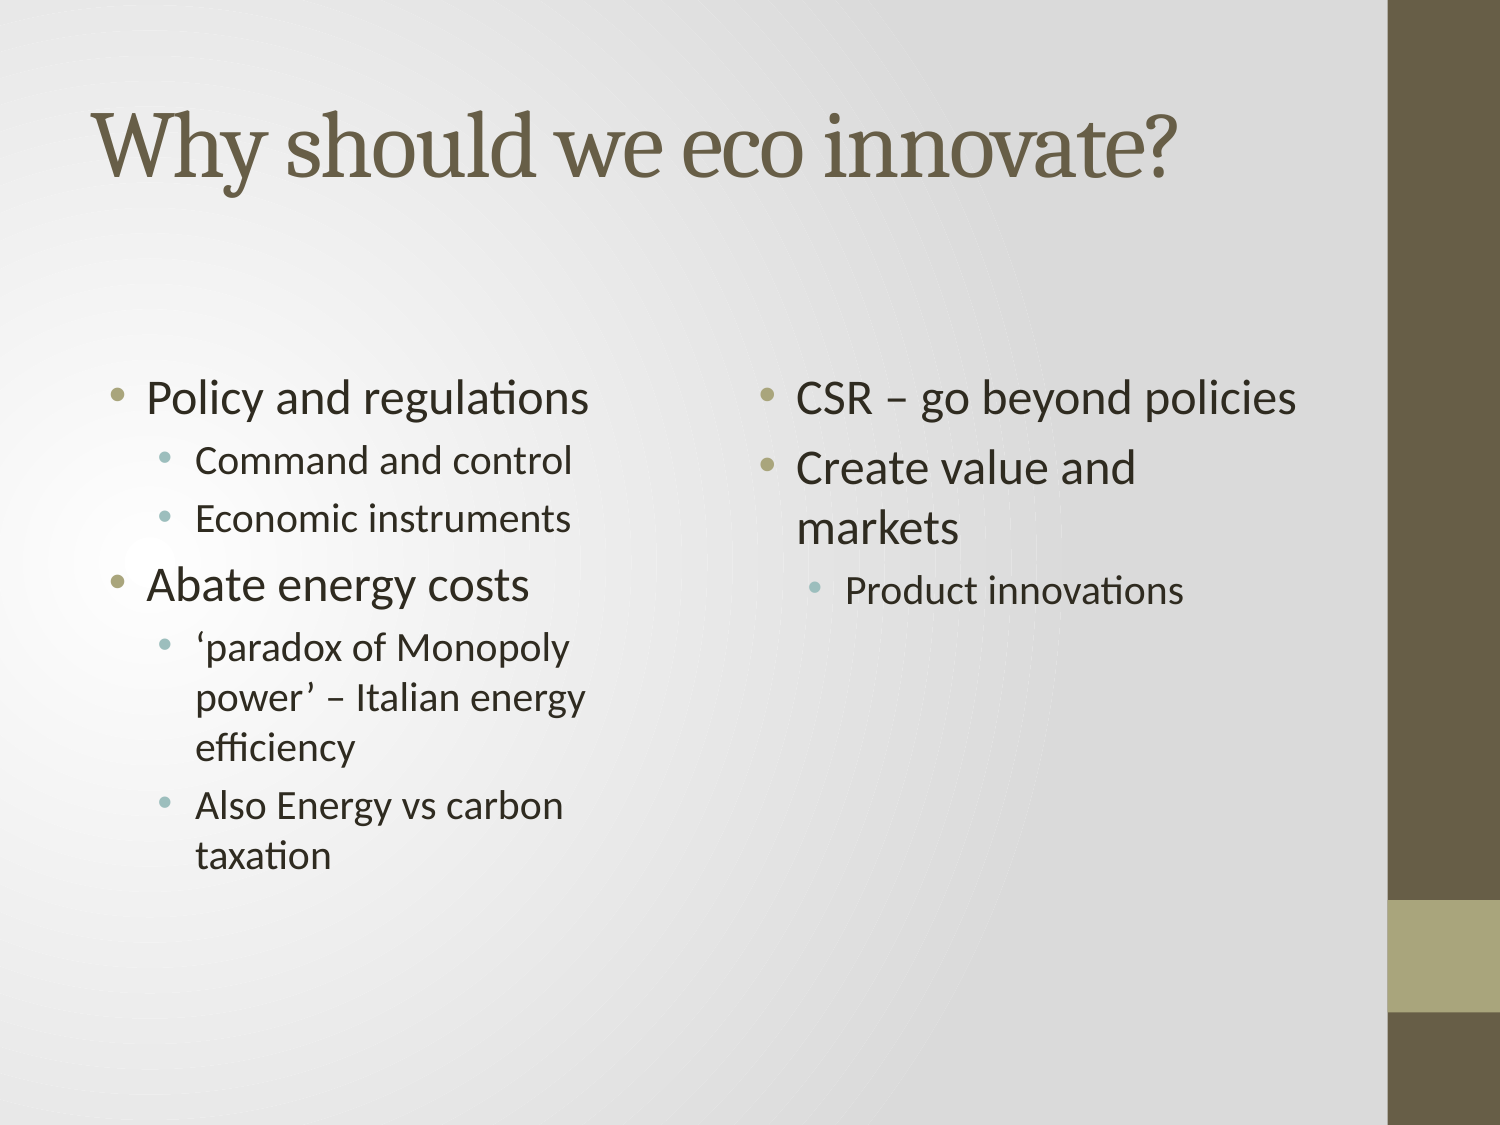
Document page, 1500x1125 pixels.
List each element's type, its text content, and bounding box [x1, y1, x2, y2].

title Why should we eco innovate? [75, 45, 1325, 233]
list Policy and regulations Command and control Economic instruments Abate energy costs ‘paradox of Monopoly power’ – Italian energy efficiency Also Energy vs carbon taxation [75, 356, 675, 1005]
list CSR – go beyond policies Create value and markets Product innovations [725, 356, 1325, 1005]
